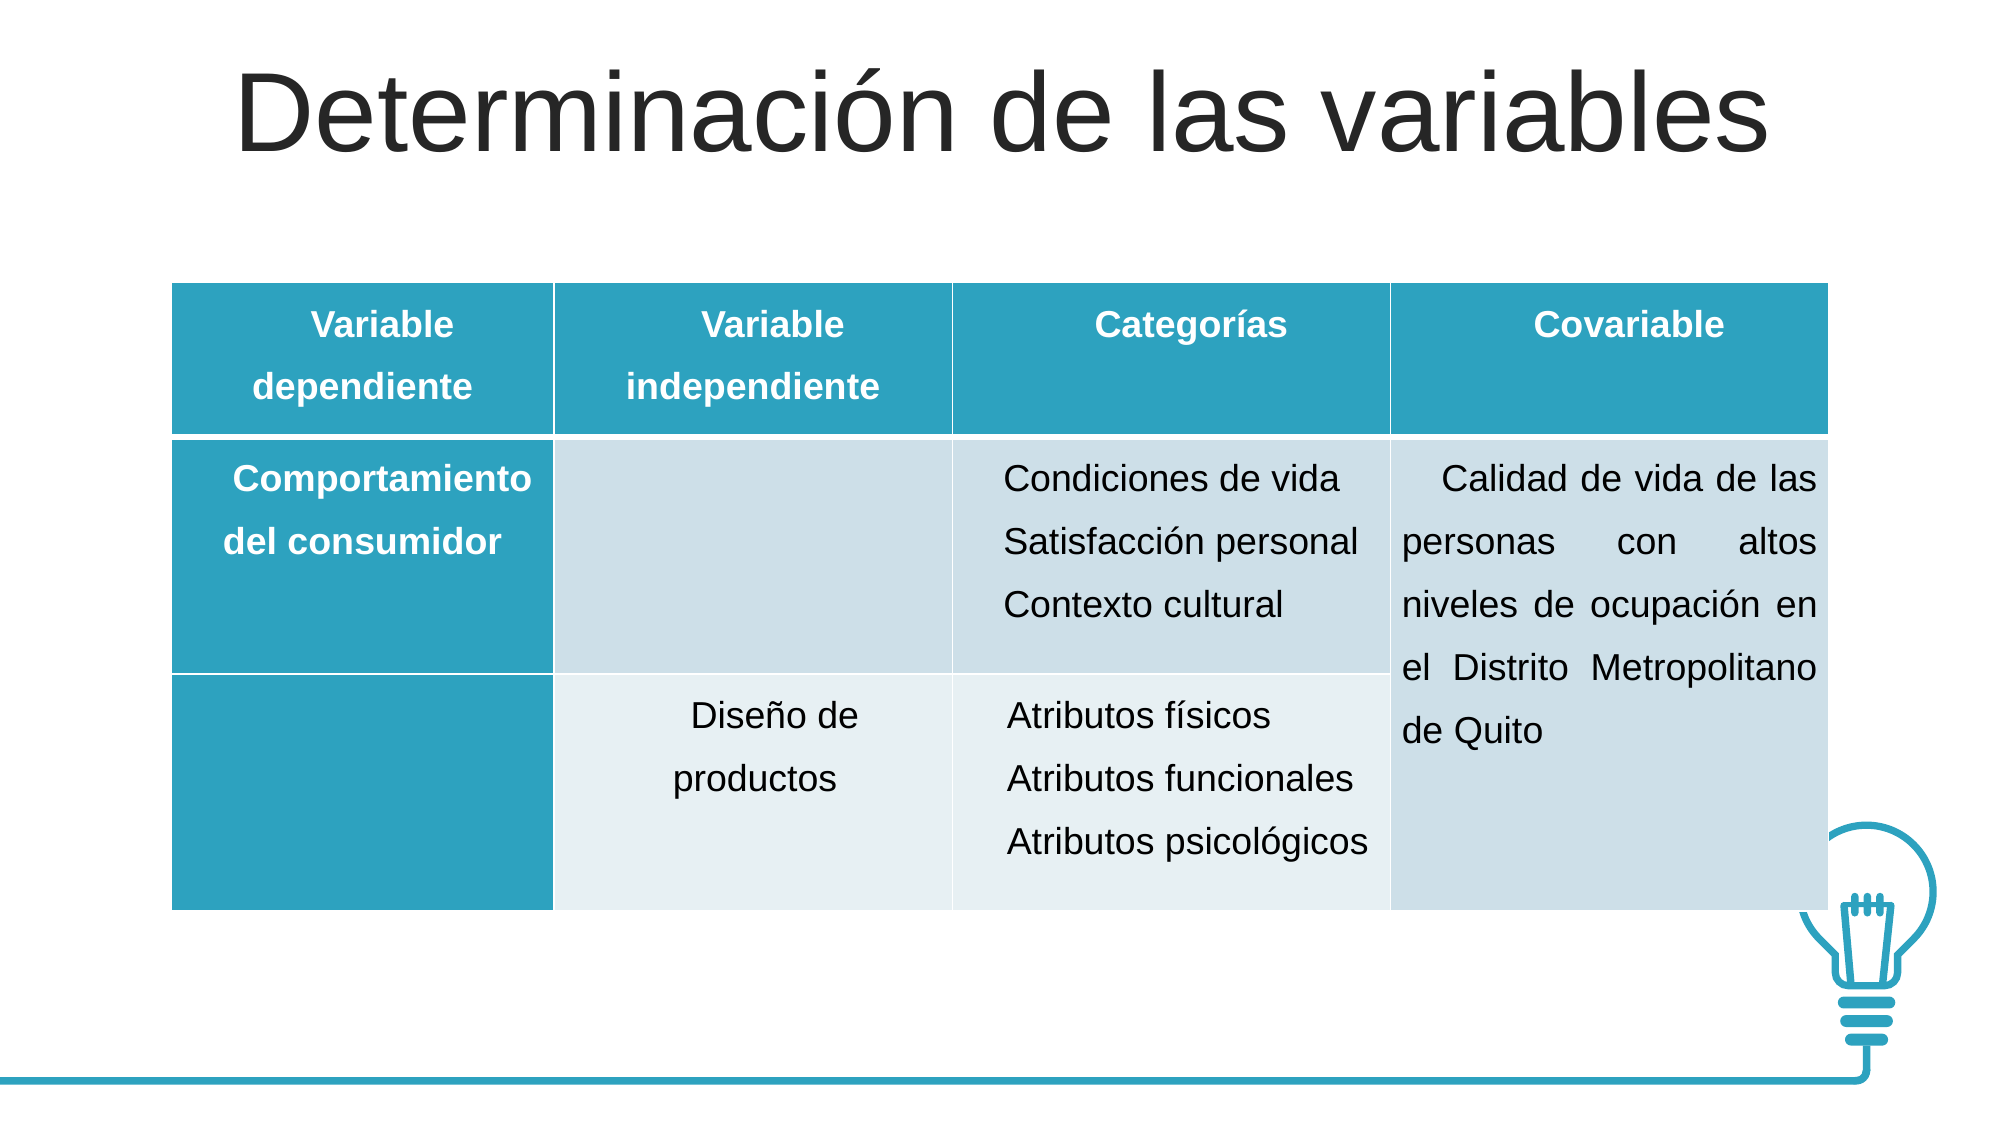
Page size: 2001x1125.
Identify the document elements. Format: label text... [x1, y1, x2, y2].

table_cell [172, 675, 553, 910]
table_cell [555, 440, 952, 673]
table_cell Atributos físicos Atributos funcionales Atributos psicológicos [953, 675, 1390, 910]
table_cell Condiciones de vida Satisfacción personal Contexto cultural [953, 440, 1390, 673]
table_cell Diseño de productos [555, 675, 952, 910]
table_cell Calidad de vida de las personas con altos niveles de ocupación en el Distrito Metropolitano de Quito [1391, 440, 1828, 910]
table_header Variable independiente [555, 283, 952, 434]
table_header Covariable [1391, 283, 1828, 434]
table_header Variable dependiente [172, 283, 553, 434]
list Determinación de las variables [53, 55, 1952, 175]
table_header Categorías [953, 283, 1390, 434]
table_cell Comportamiento del consumidor [172, 440, 553, 673]
